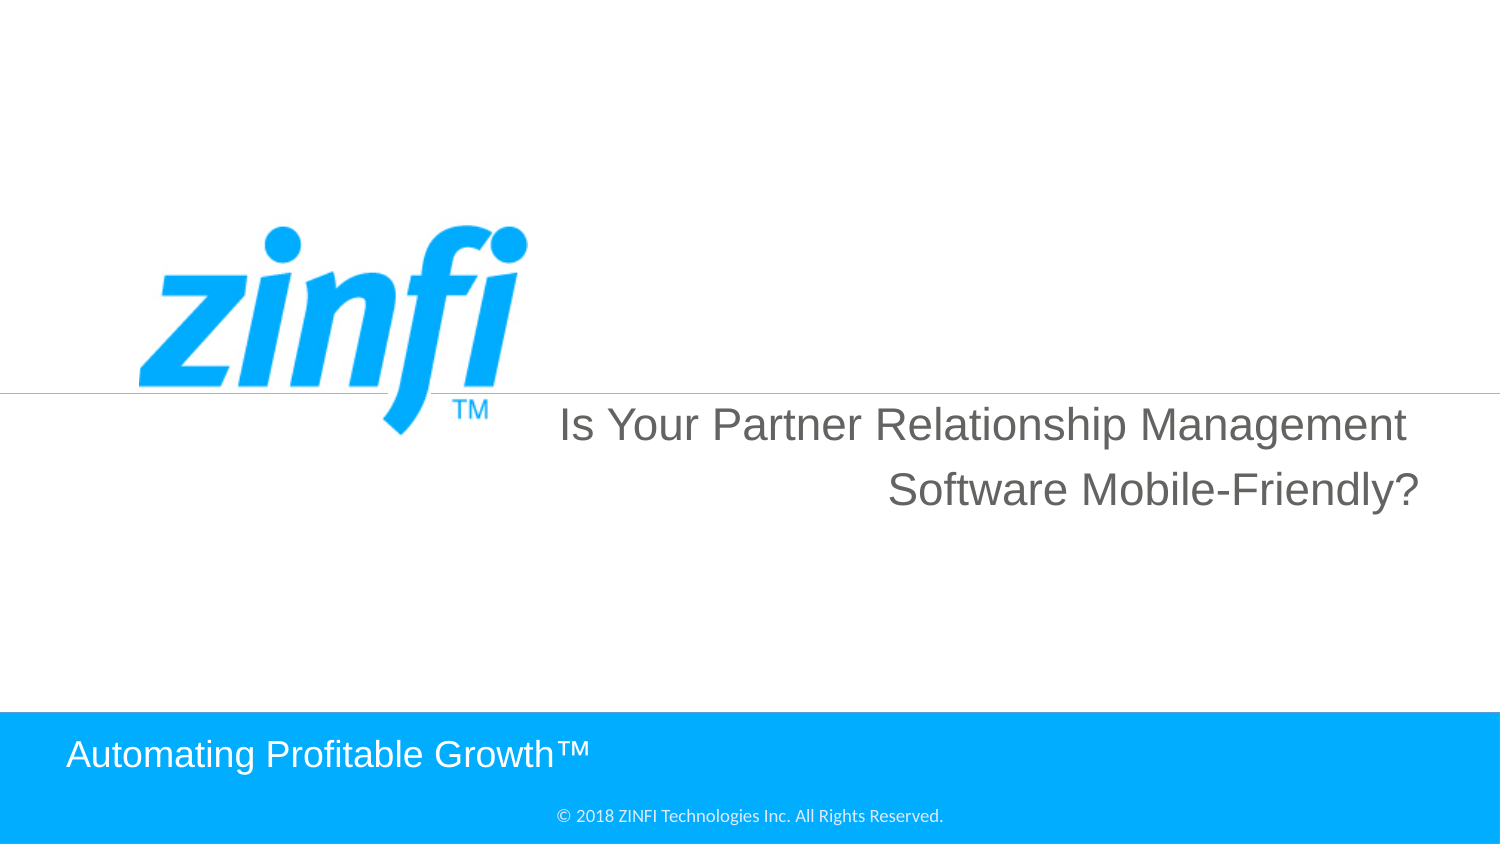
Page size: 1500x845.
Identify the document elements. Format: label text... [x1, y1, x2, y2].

picture [139, 218, 528, 441]
title Automating Profitable Growth™ [51, 727, 756, 793]
list Is Your Partner Relationship Management Software Mobile-Friendly? [527, 393, 1435, 552]
